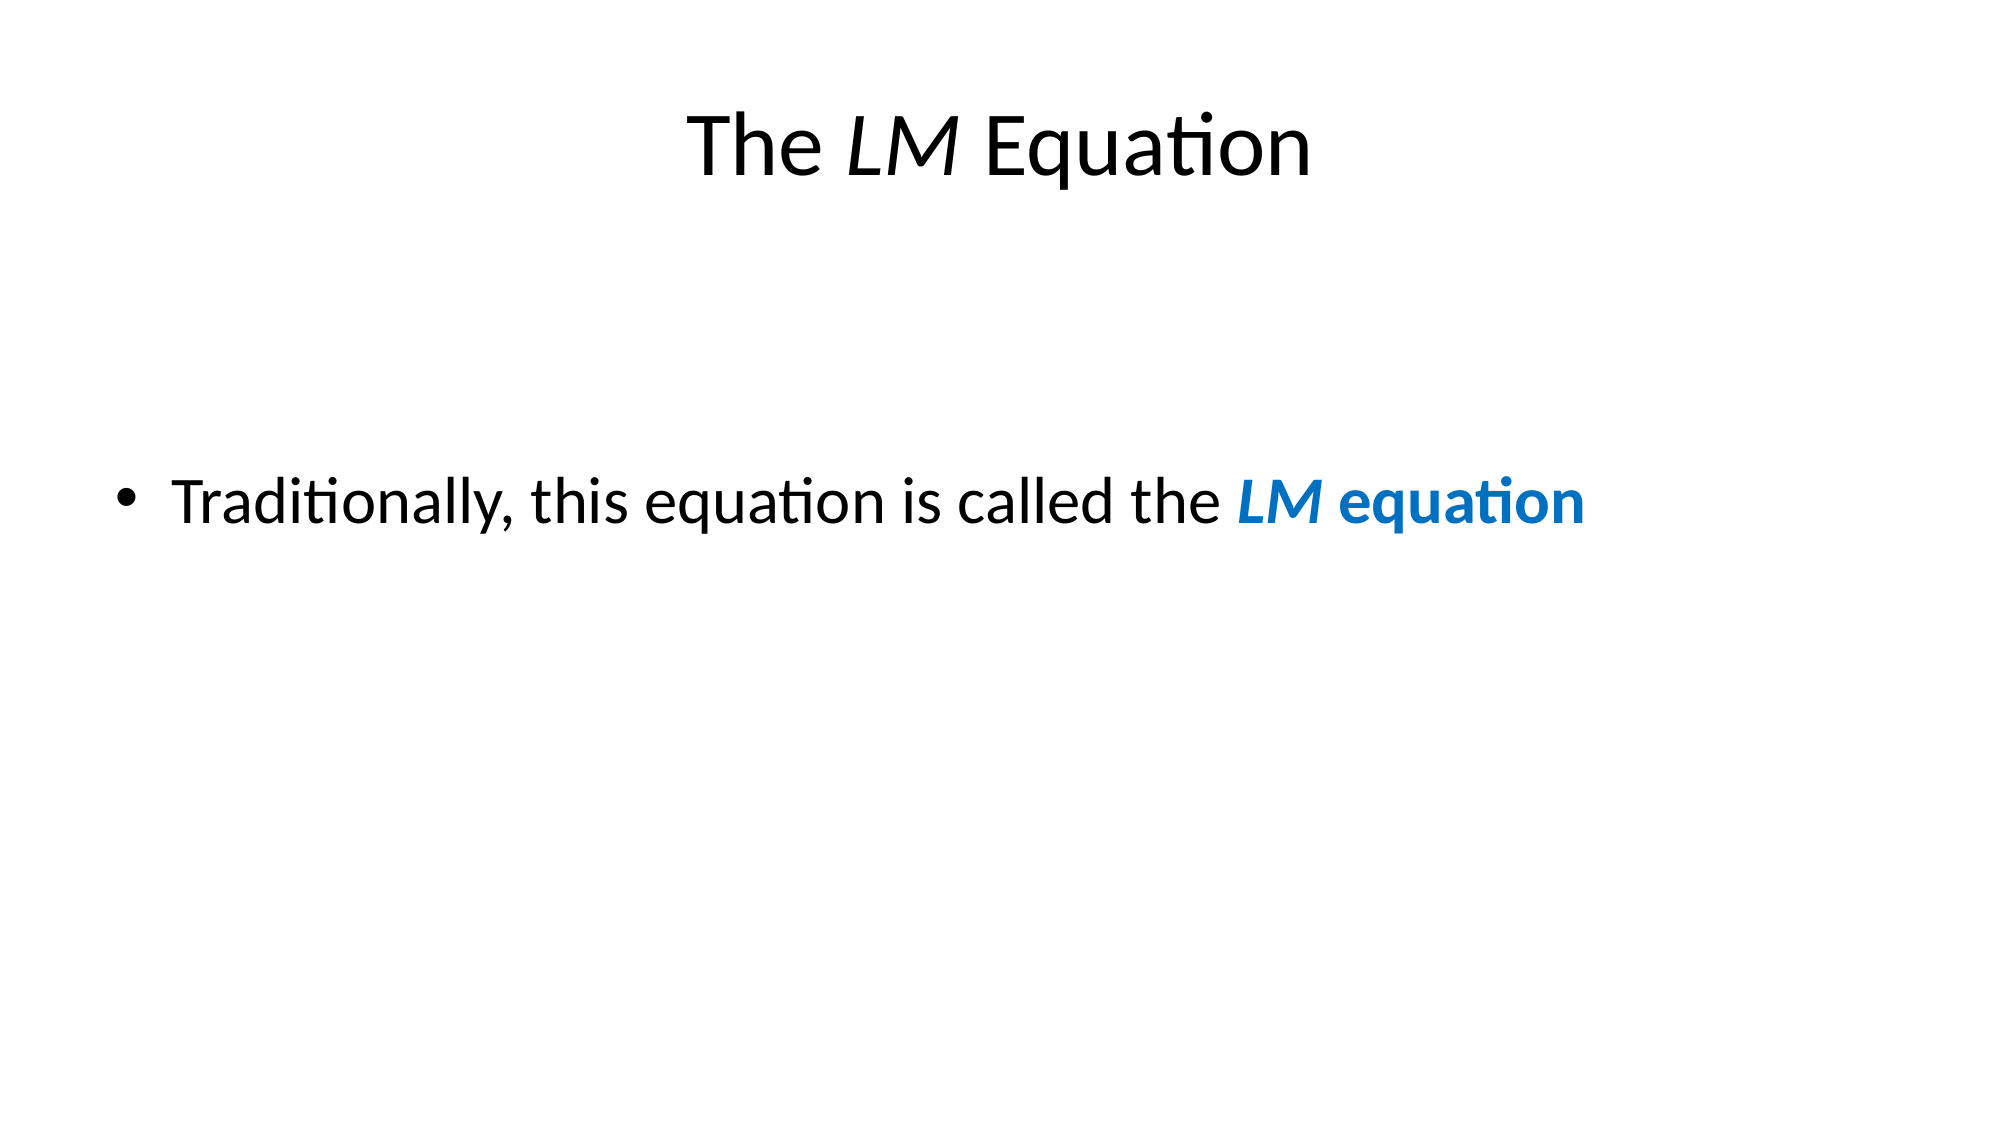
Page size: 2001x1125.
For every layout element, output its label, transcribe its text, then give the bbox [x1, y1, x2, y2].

title The LM Equation [99, 45, 1900, 233]
